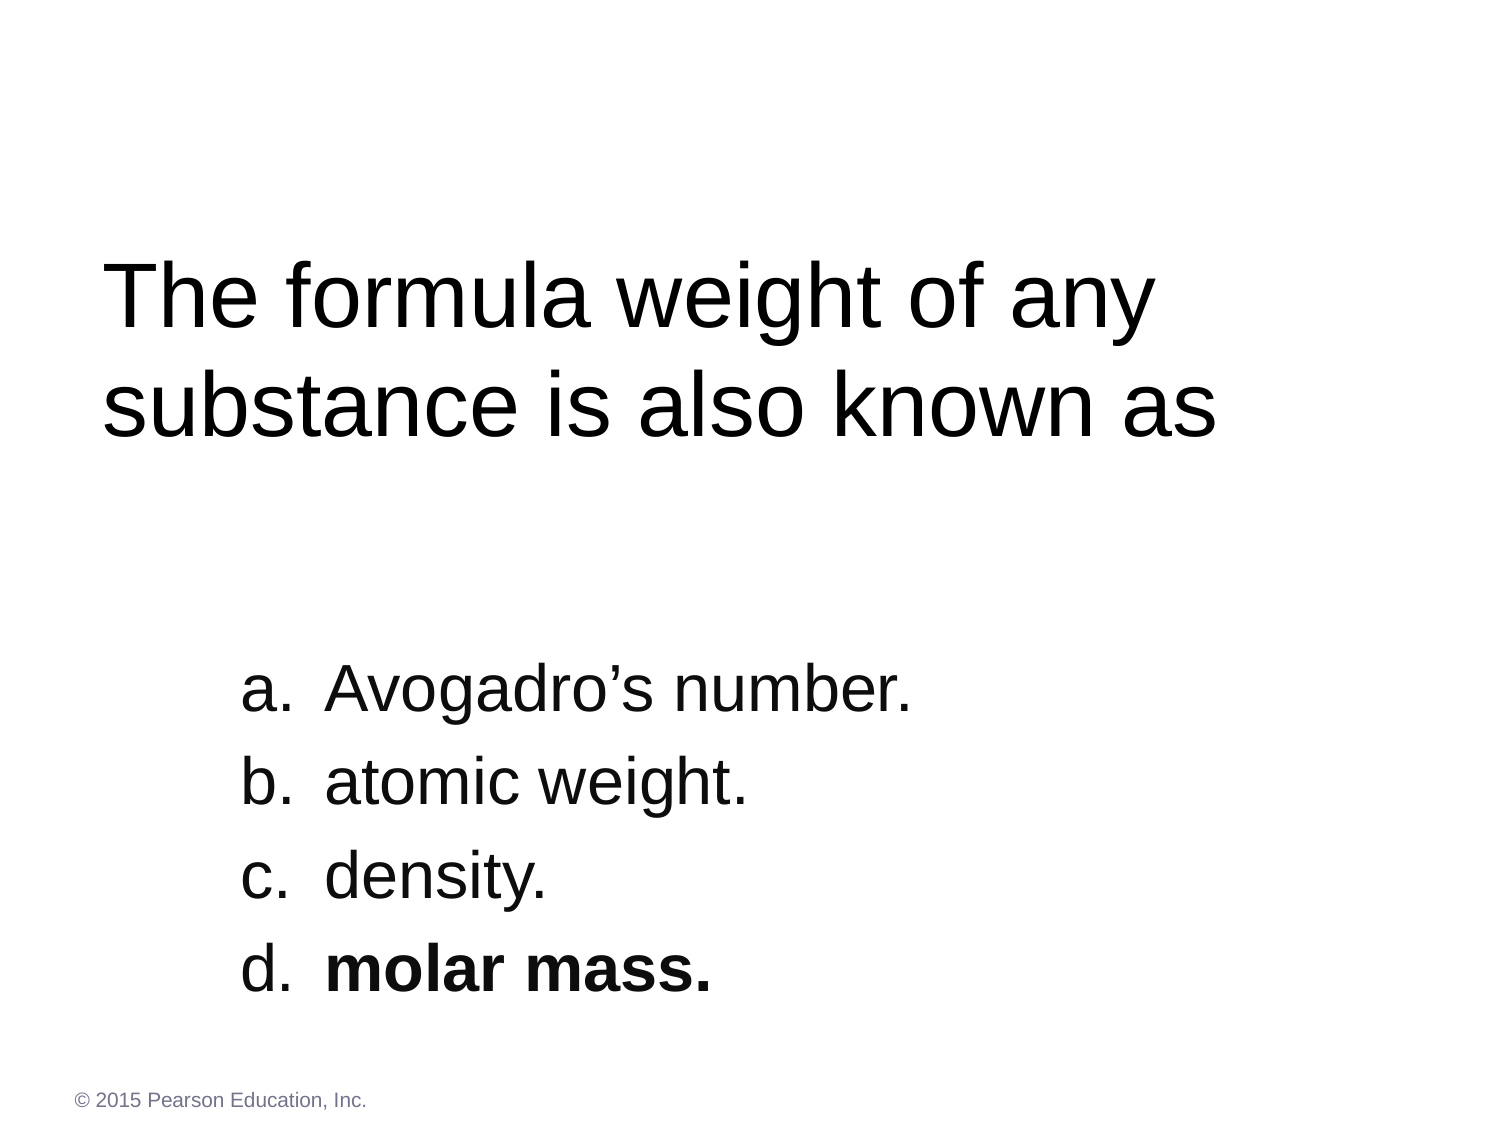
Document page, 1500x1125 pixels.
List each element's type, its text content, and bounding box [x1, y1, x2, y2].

title The formula weight of any substance is also known as [87, 99, 1388, 591]
subtitle Avogadro’s number. atomic weight. density. d. molar mass. [225, 637, 1275, 1063]
